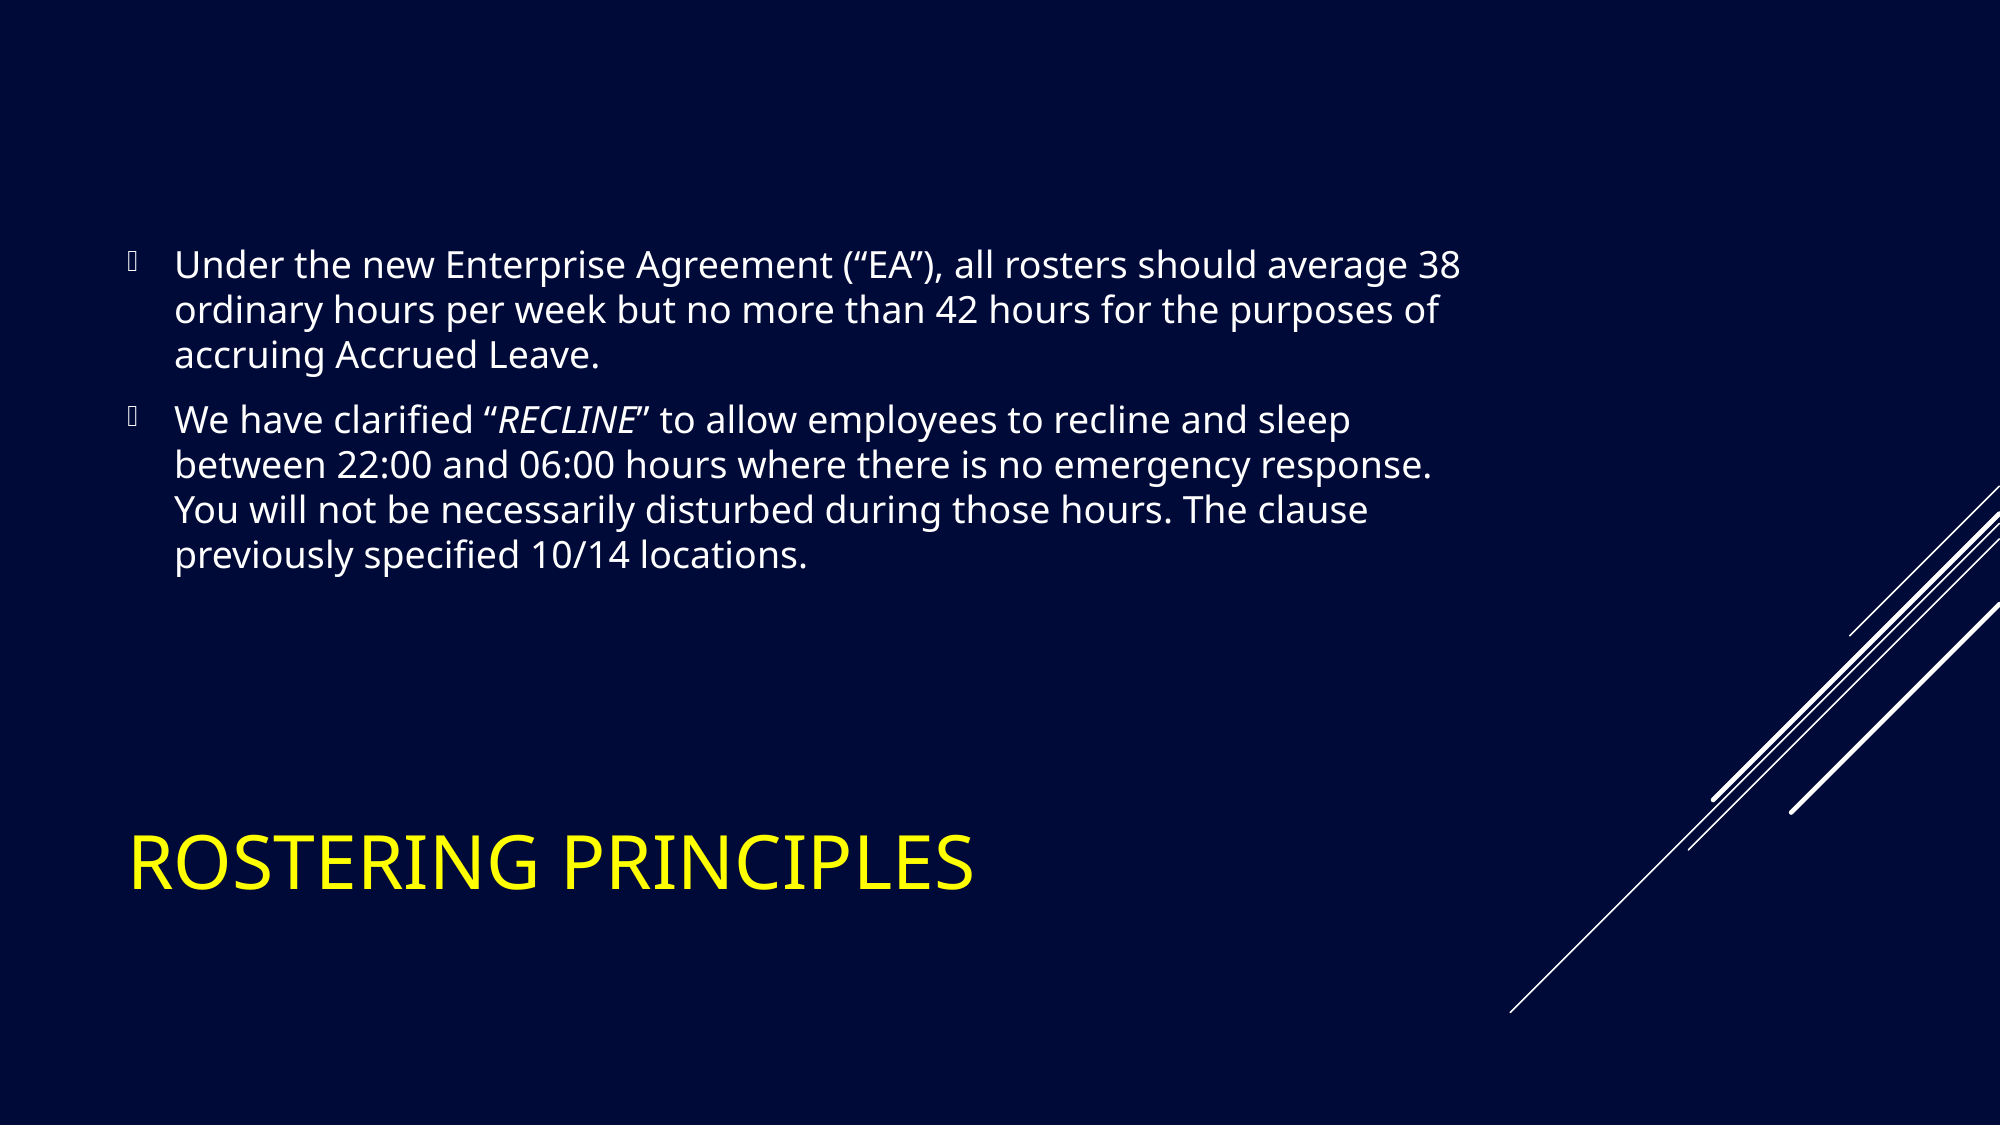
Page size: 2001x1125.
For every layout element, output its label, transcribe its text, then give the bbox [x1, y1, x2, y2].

title Rostering Principles [112, 736, 1513, 984]
list Under the new Enterprise Agreement (“EA”), all rosters should average 38 ordinary hours per week but no more than 42 hours for the purposes of accruing Accrued Leave. We have clarified “RECLINE” to allow employees to recline and sleep between 22:00 and 06:00 hours where there is no emergency response. You will not be necessarily disturbed during those hours. The clause previously specified 10/14 locations. [112, 112, 1513, 706]
